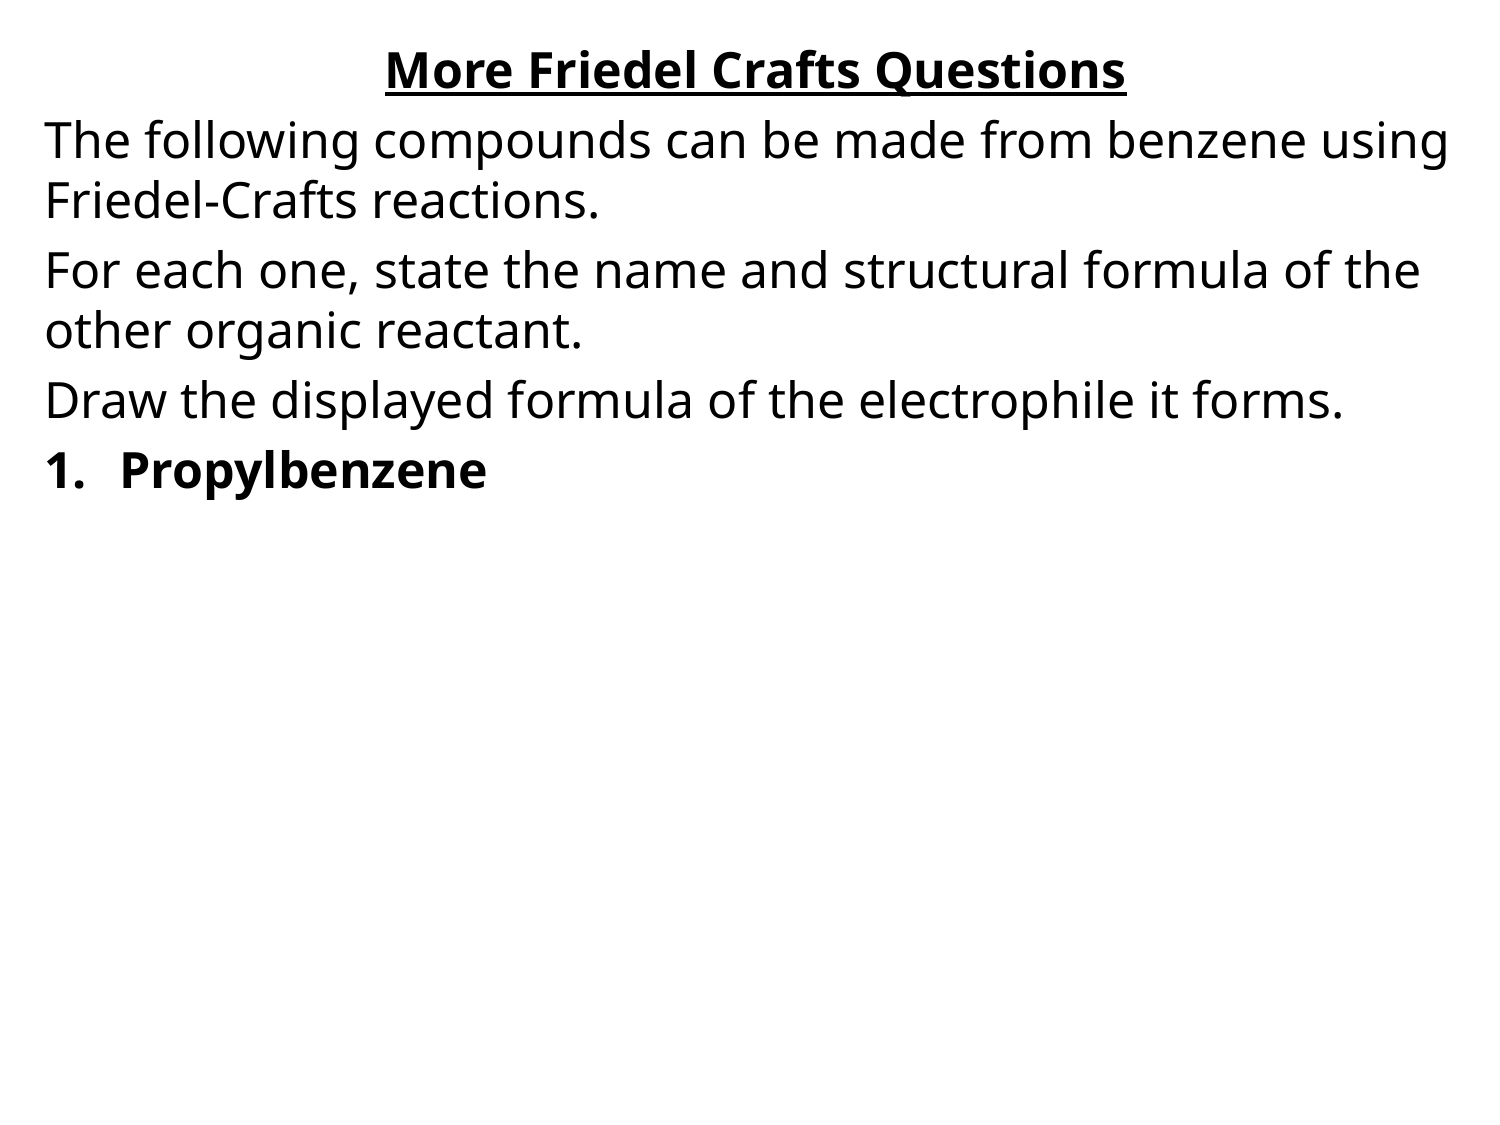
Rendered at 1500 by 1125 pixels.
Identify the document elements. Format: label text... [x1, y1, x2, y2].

list More Friedel Crafts Questions The following compounds can be made from benzene using Friedel-Crafts reactions. For each one, state the name and structural formula of the other organic reactant. Draw the displayed formula of the electrophile it forms. Propylbenzene [29, 30, 1483, 1005]
